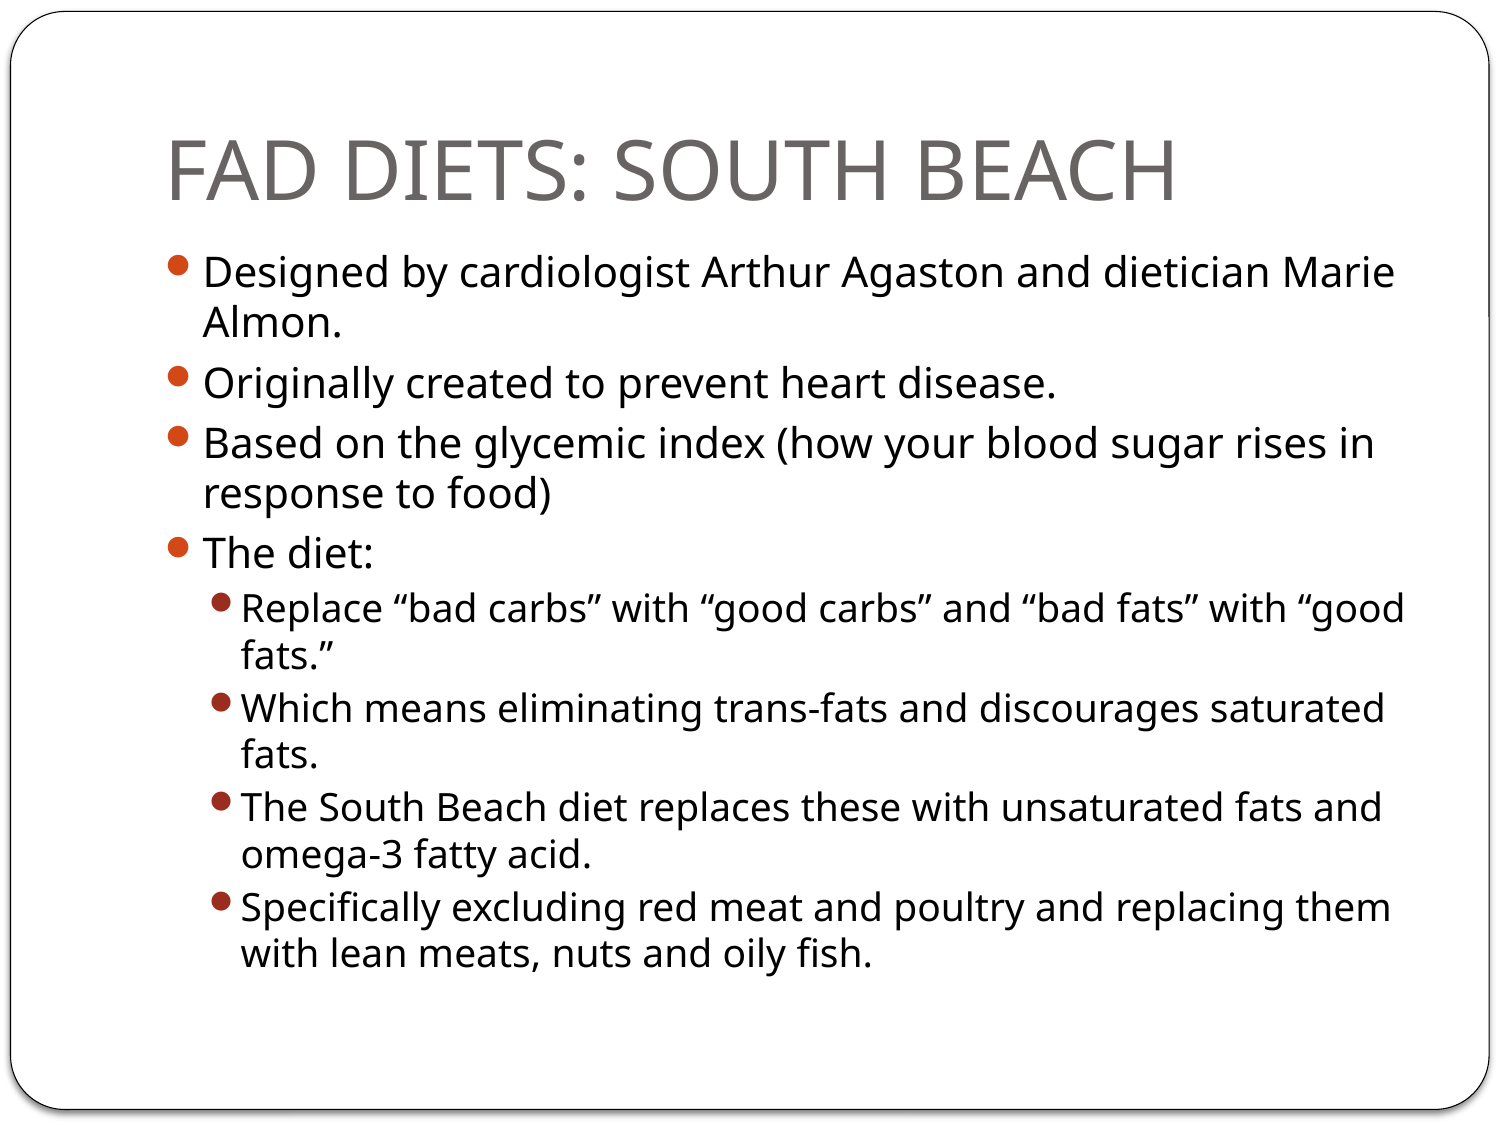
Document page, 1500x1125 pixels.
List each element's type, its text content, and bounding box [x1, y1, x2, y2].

list Designed by cardiologist Arthur Agaston and dietician Marie Almon. Originally created to prevent heart disease. Based on the glycemic index (how your blood sugar rises in response to food) The diet: Replace “bad carbs” with “good carbs” and “bad fats” with “good fats.” Which means eliminating trans-fats and discourages saturated fats. The South Beach diet replaces these with unsaturated fats and omega-3 fatty acid. Specifically excluding red meat and poultry and replacing them with lean meats, nuts and oily fish. [150, 237, 1425, 988]
title FAD DIETS: SOUTH BEACH [150, 45, 1425, 233]
